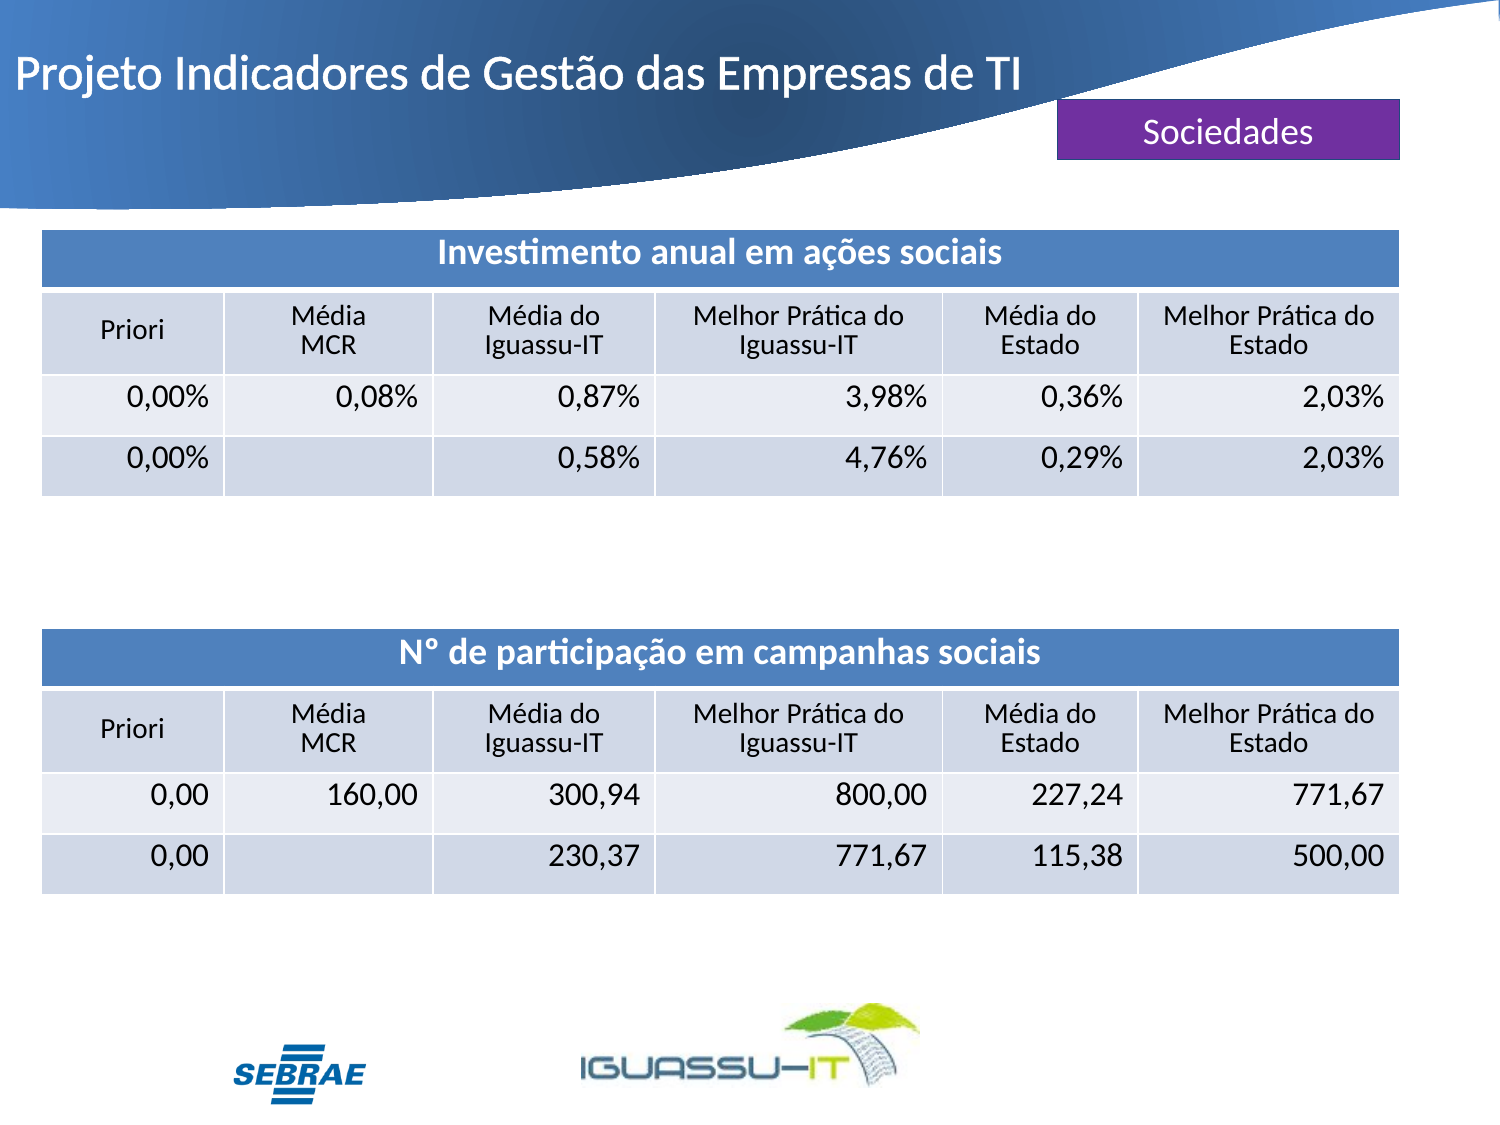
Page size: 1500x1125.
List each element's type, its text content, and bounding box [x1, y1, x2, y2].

table_cell 800,00 [656, 774, 942, 833]
picture [232, 1041, 369, 1105]
table_cell Média MCR [225, 293, 432, 374]
table_header Investimento anual em ações sociais [42, 230, 1399, 287]
table_cell 0,00 [42, 835, 223, 894]
table_cell 300,94 [434, 774, 654, 833]
table_cell Média MCR [225, 691, 432, 772]
table_cell Média do Iguassu-IT [434, 691, 654, 772]
table_cell Priori [42, 691, 223, 772]
table_cell [225, 437, 432, 496]
table_cell 0,00 [42, 774, 223, 833]
table_cell 0,87% [434, 376, 654, 435]
table_header Nº de participação em campanhas sociais [42, 629, 1399, 686]
table_cell 0,29% [943, 437, 1137, 496]
table_cell Melhor Prática do Estado [1139, 293, 1399, 374]
table_cell [225, 835, 432, 894]
table_cell 0,00% [42, 376, 223, 435]
table_cell 115,38 [943, 835, 1137, 894]
text_box Projeto Indicadores de Gestão das Empresas de TI [0, 0, 1500, 212]
table_cell 0,00% [42, 437, 223, 496]
table_cell 0,36% [943, 376, 1137, 435]
table_cell 771,67 [1139, 774, 1399, 833]
table_cell 2,03% [1139, 437, 1399, 496]
table_cell 771,67 [656, 835, 942, 894]
picture [581, 1003, 920, 1089]
table_cell Média do Iguassu-IT [434, 293, 654, 374]
table_cell 0,58% [434, 437, 654, 496]
table_cell 230,37 [434, 835, 654, 894]
text_box Sociedades [1057, 99, 1400, 160]
table_cell Média do Estado [943, 293, 1137, 374]
table_cell 227,24 [943, 774, 1137, 833]
table_cell Melhor Prática do Iguassu-IT [656, 293, 942, 374]
table_cell Priori [42, 293, 223, 374]
table_cell Média do Estado [943, 691, 1137, 772]
table_cell 4,76% [656, 437, 942, 496]
table_cell 0,08% [225, 376, 432, 435]
table_cell Melhor Prática do Iguassu-IT [656, 691, 942, 772]
table_cell 2,03% [1139, 376, 1399, 435]
table_cell Melhor Prática do Estado [1139, 691, 1399, 772]
table_cell 3,98% [656, 376, 942, 435]
table_cell 160,00 [225, 774, 432, 833]
table_cell 500,00 [1139, 835, 1399, 894]
